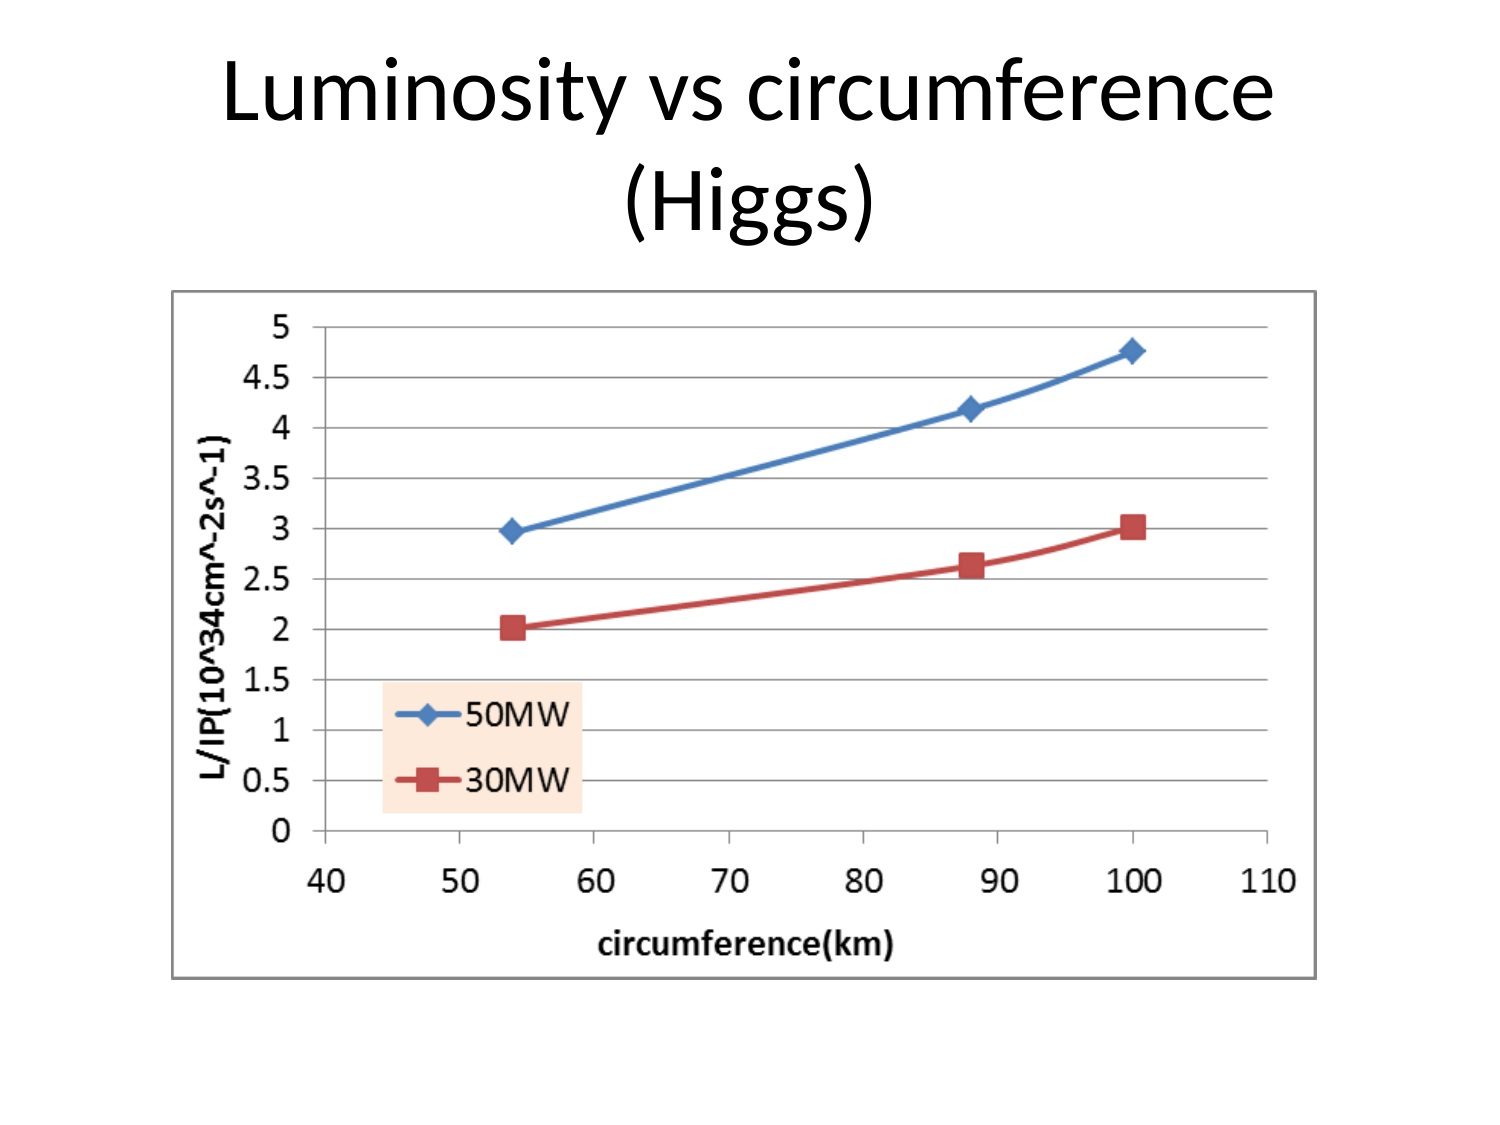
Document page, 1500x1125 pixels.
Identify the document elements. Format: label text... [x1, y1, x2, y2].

title Luminosity vs circumference (Higgs) [75, 45, 1425, 233]
picture [170, 290, 1318, 980]
